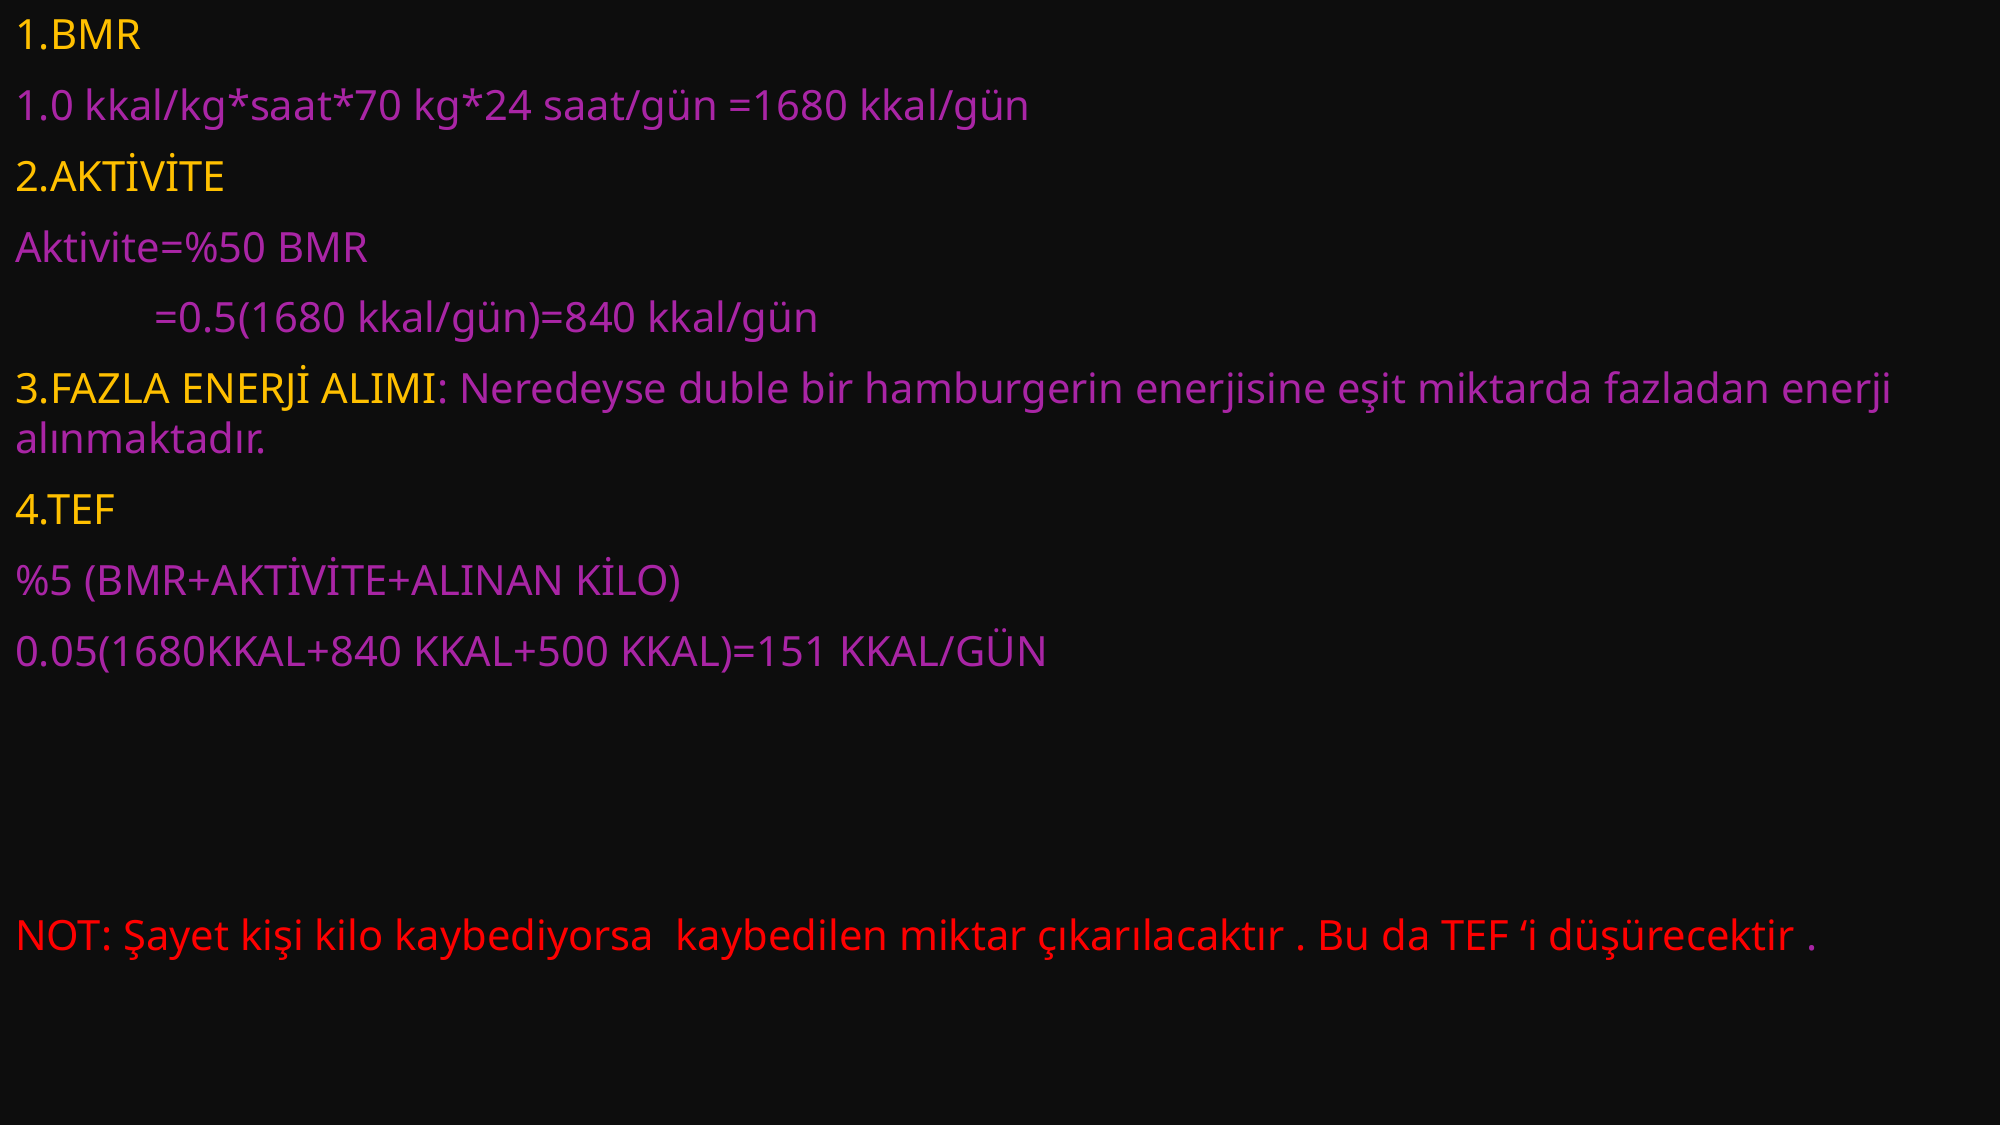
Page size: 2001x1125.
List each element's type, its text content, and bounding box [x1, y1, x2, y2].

list 1.BMR 1.0 kkal/kg*saat*70 kg*24 saat/gün =1680 kkal/gün 2.AKTİVİTE Aktivite=%50 BMR =0.5(1680 kkal/gün)=840 kkal/gün 3.FAZLA ENERJİ ALIMI: Neredeyse duble bir hamburgerin enerjisine eşit miktarda fazladan enerji alınmaktadır. 4.TEF %5 (BMR+AKTİVİTE+ALINAN KİLO) 0.05(1680KKAL+840 KKAL+500 KKAL)=151 KKAL/GÜN NOT: Şayet kişi kilo kaybediyorsa kaybedilen miktar çıkarılacaktır . Bu da TEF ‘i düşürecektir . [0, 0, 2000, 1125]
